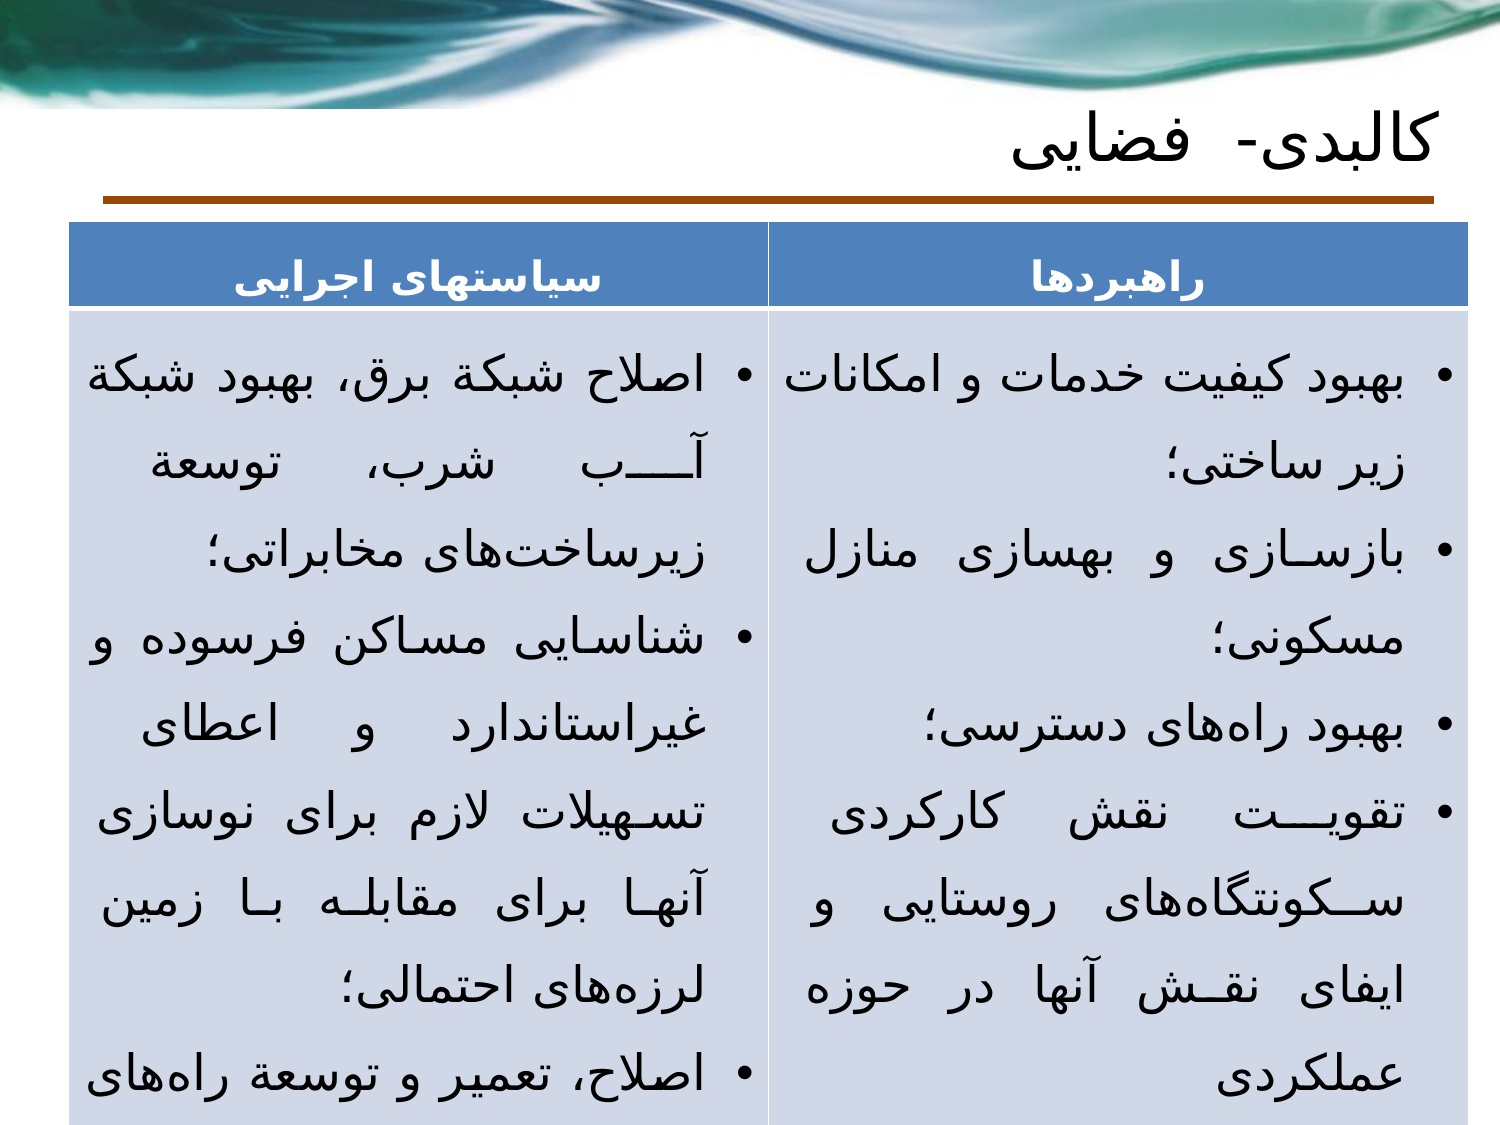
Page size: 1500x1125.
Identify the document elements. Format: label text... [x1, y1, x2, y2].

title کالبدی- فضایی [104, 87, 1455, 200]
table_header راهبردها [769, 222, 1468, 306]
table_cell اصلاح شبکة برق، بهبود شبکة آب شرب، توسعة زیرساخت‌های مخابراتی؛ شناسایی مساکن فرسوده و غیراستاندارد و اعطای تسهیلات لازم برای نوسازی آنها برای مقابله با زمین لرزه‌های احتمالی؛ اصلاح، تعمیر و توسعة راه‌های بین روستایی؛ توسعة و ایجاد زیرساخت‌های مورد نیاز در سکونتگاه‌های مرکزی. [69, 311, 768, 1125]
table_header سیاستهای اجرایی [69, 222, 768, 306]
table_cell بهبود کیفیت خدمات و امکانات زیر ساختی؛ بازسازی و بهسازی منازل مسکونی؛ بهبود راه‌های دسترسی؛ تقویت نقش کارکردی سکونتگاه‌های روستایی و ایفای نقش آنها در حوزه عملکردی [769, 311, 1468, 1125]
picture [0, 0, 1500, 109]
